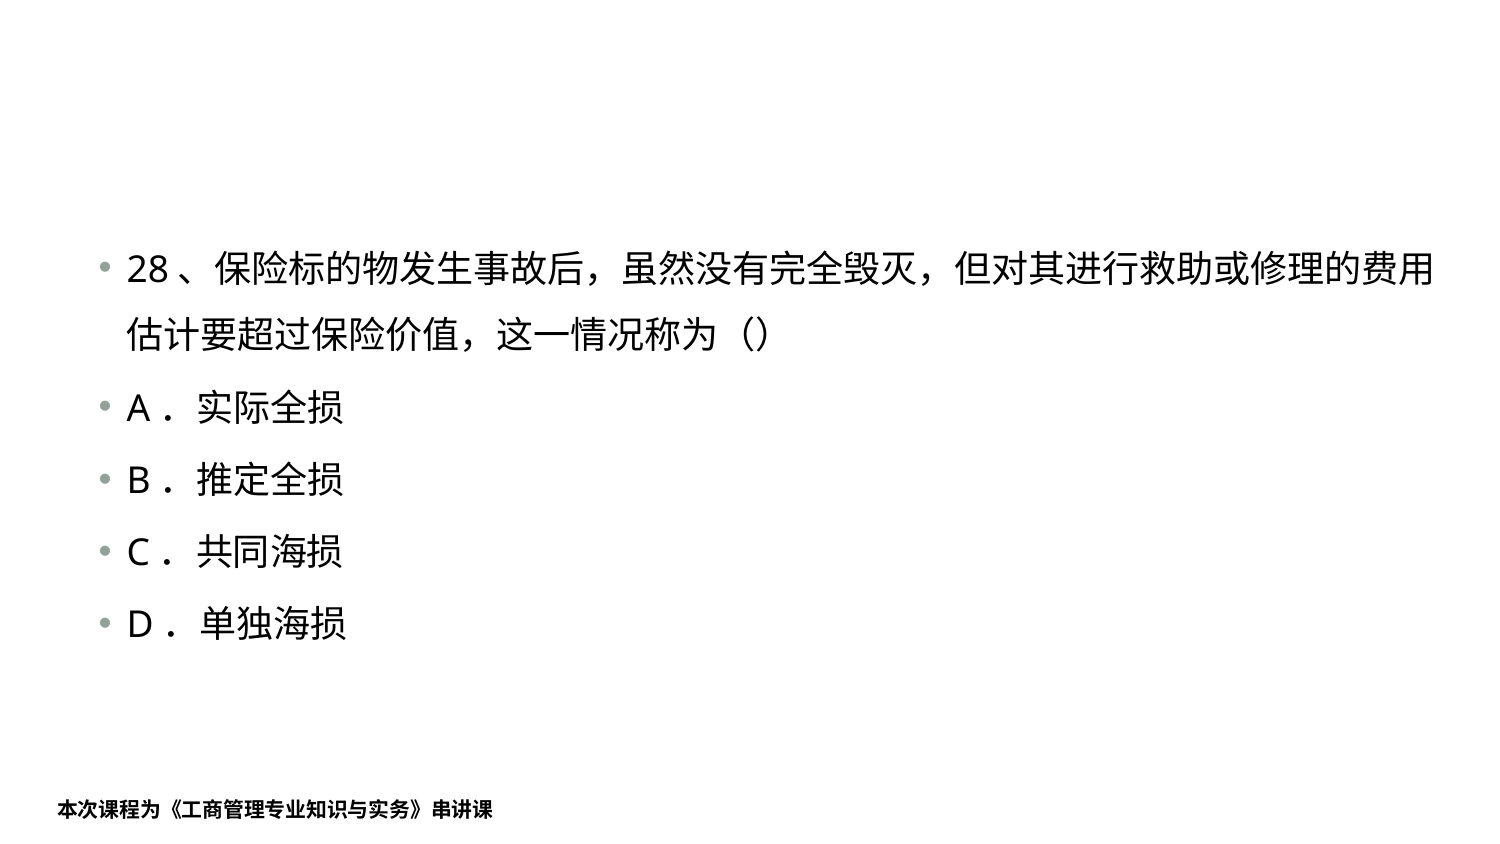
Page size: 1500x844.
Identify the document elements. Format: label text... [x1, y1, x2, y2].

list 28、保险标的物发生事故后，虽然没有完全毁灭，但对其进行救助或修理的费用估计要超过保险价值，这一情况称为（） A．实际全损 B．推定全损 C．共同海损 D．单独海损 [69, 152, 1455, 795]
